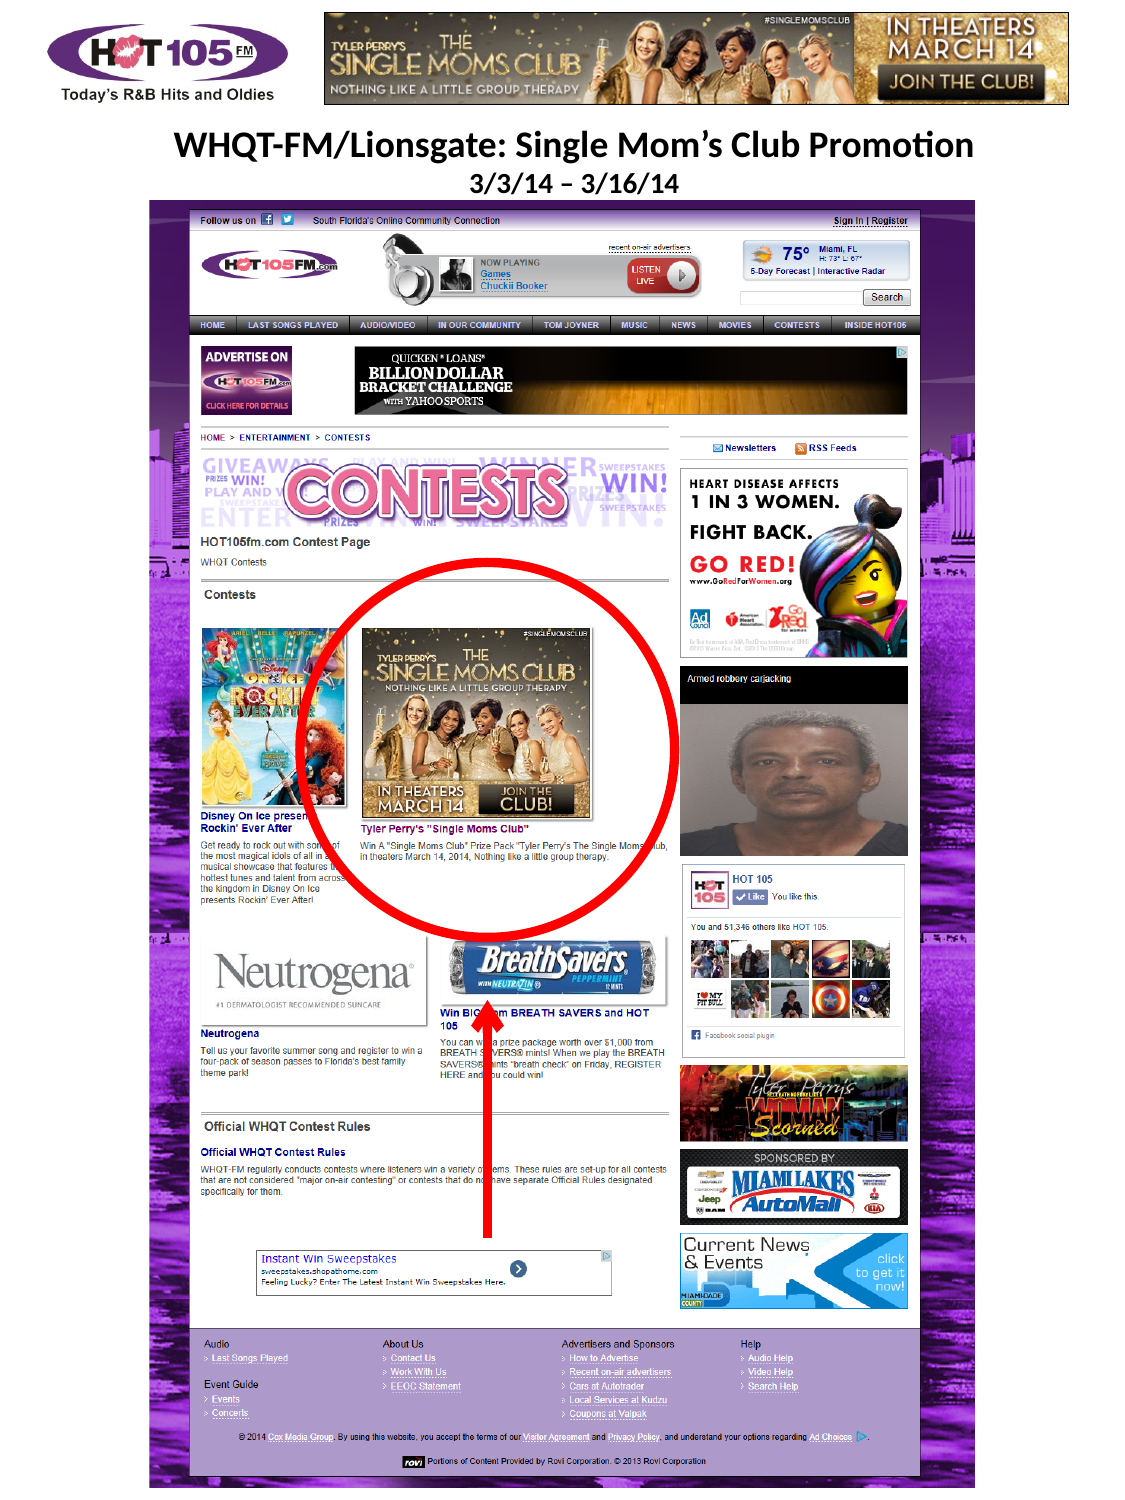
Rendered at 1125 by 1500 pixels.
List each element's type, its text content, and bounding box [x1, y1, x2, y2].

picture [324, 12, 1069, 105]
text_box WHQT-FM/Lionsgate: Single Mom’s Club Promotion 3/3/14 – 3/16/14 [125, 112, 1024, 208]
picture [148, 199, 976, 1488]
picture [46, 24, 288, 103]
